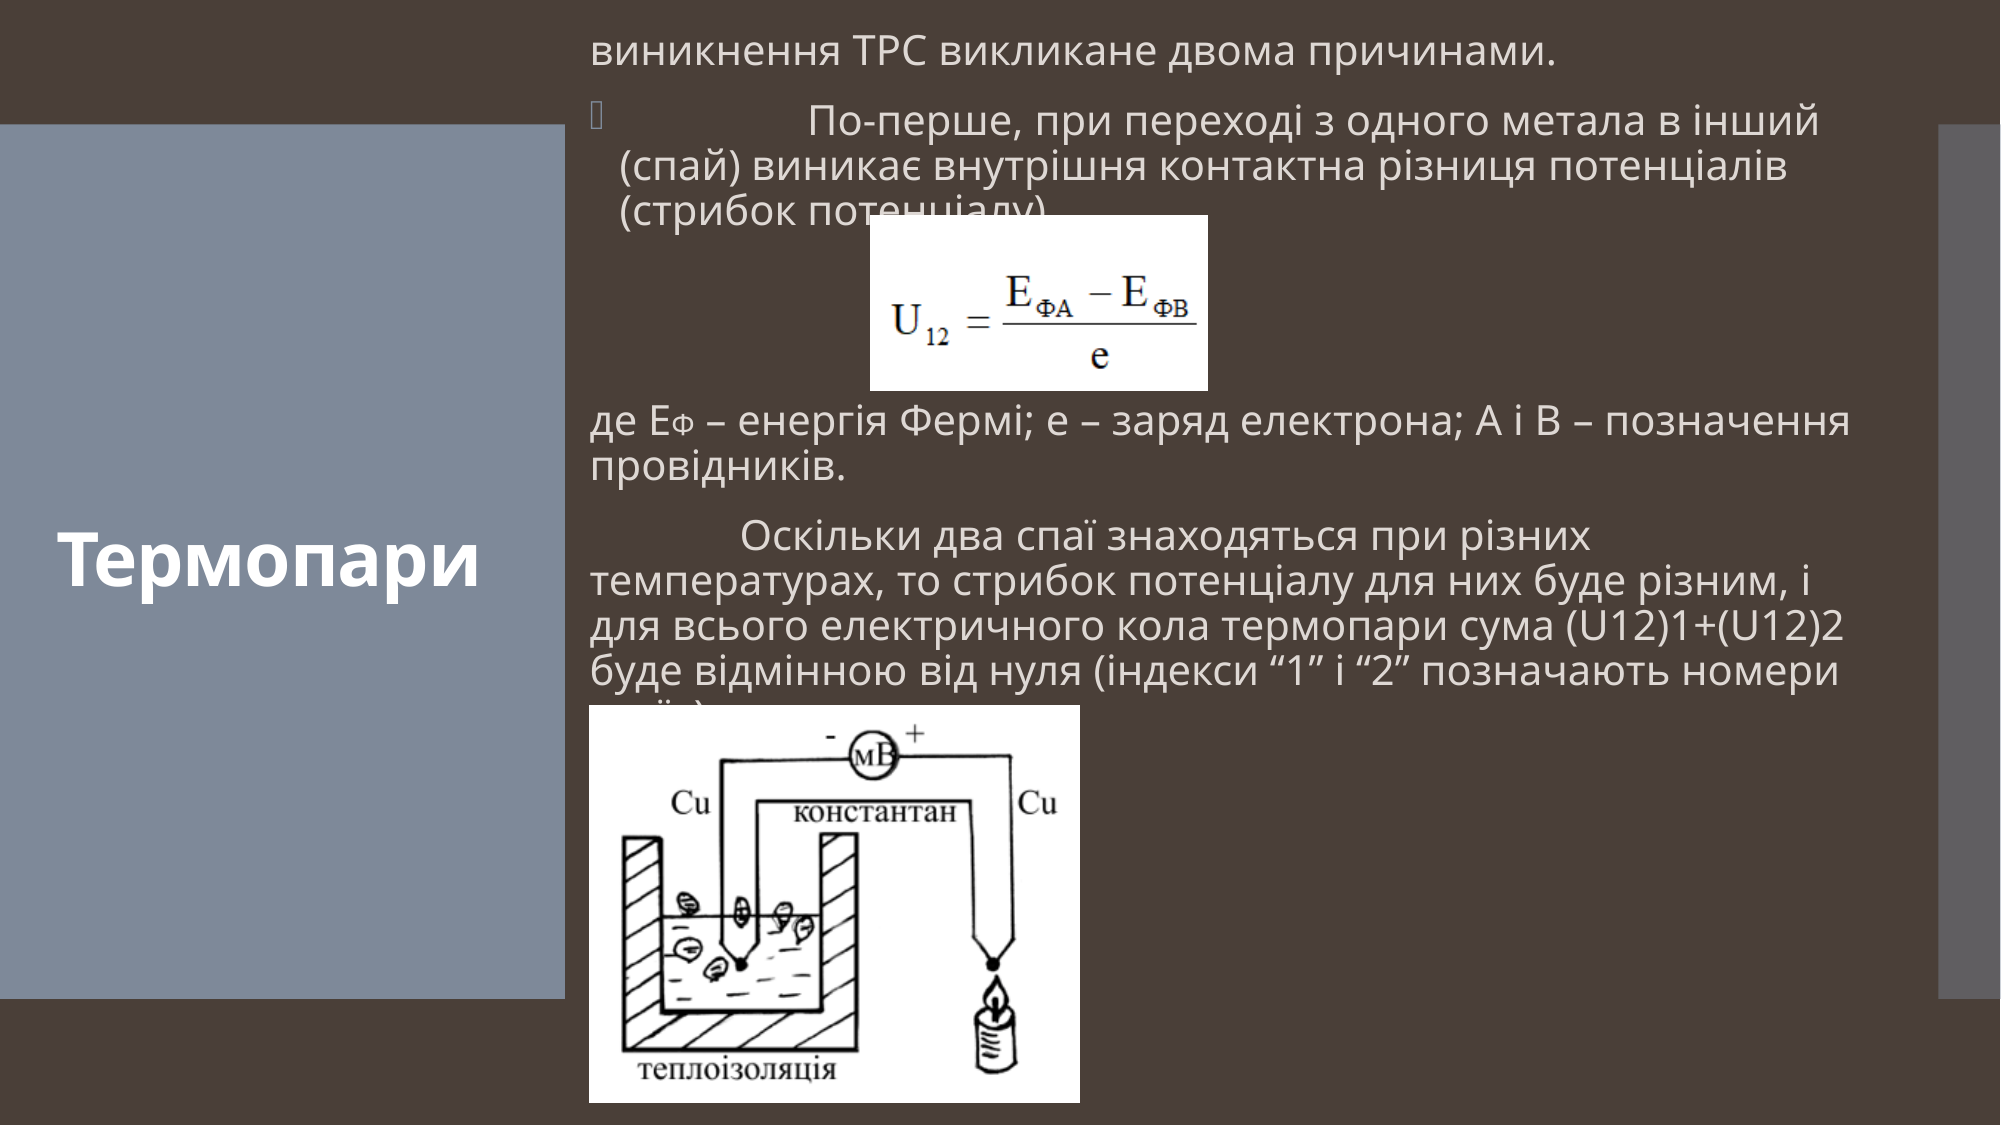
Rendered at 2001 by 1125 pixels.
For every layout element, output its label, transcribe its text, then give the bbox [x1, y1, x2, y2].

picture [589, 704, 1081, 1103]
title Термопари [41, 184, 525, 940]
list виникнення ТРС викликане двома причинами. По-перше, при переході з одного метала в інший (спай) виникає внутрішня контактна різниця потенціалів (стрибок потенціалу) де ЕФ – енергія Фермі; е – заряд електрона; А і В – позначення провідників. Оскільки два спаї знаходяться при різних температурах, то стрибок потенціалу для них буде різним, і для всього електричного кола термопари сума (U12)1+(U12)2 буде відмінною від нуля (індекси “1” і “2” позначають номери спаїв). [574, 21, 1907, 862]
picture [869, 215, 1208, 391]
